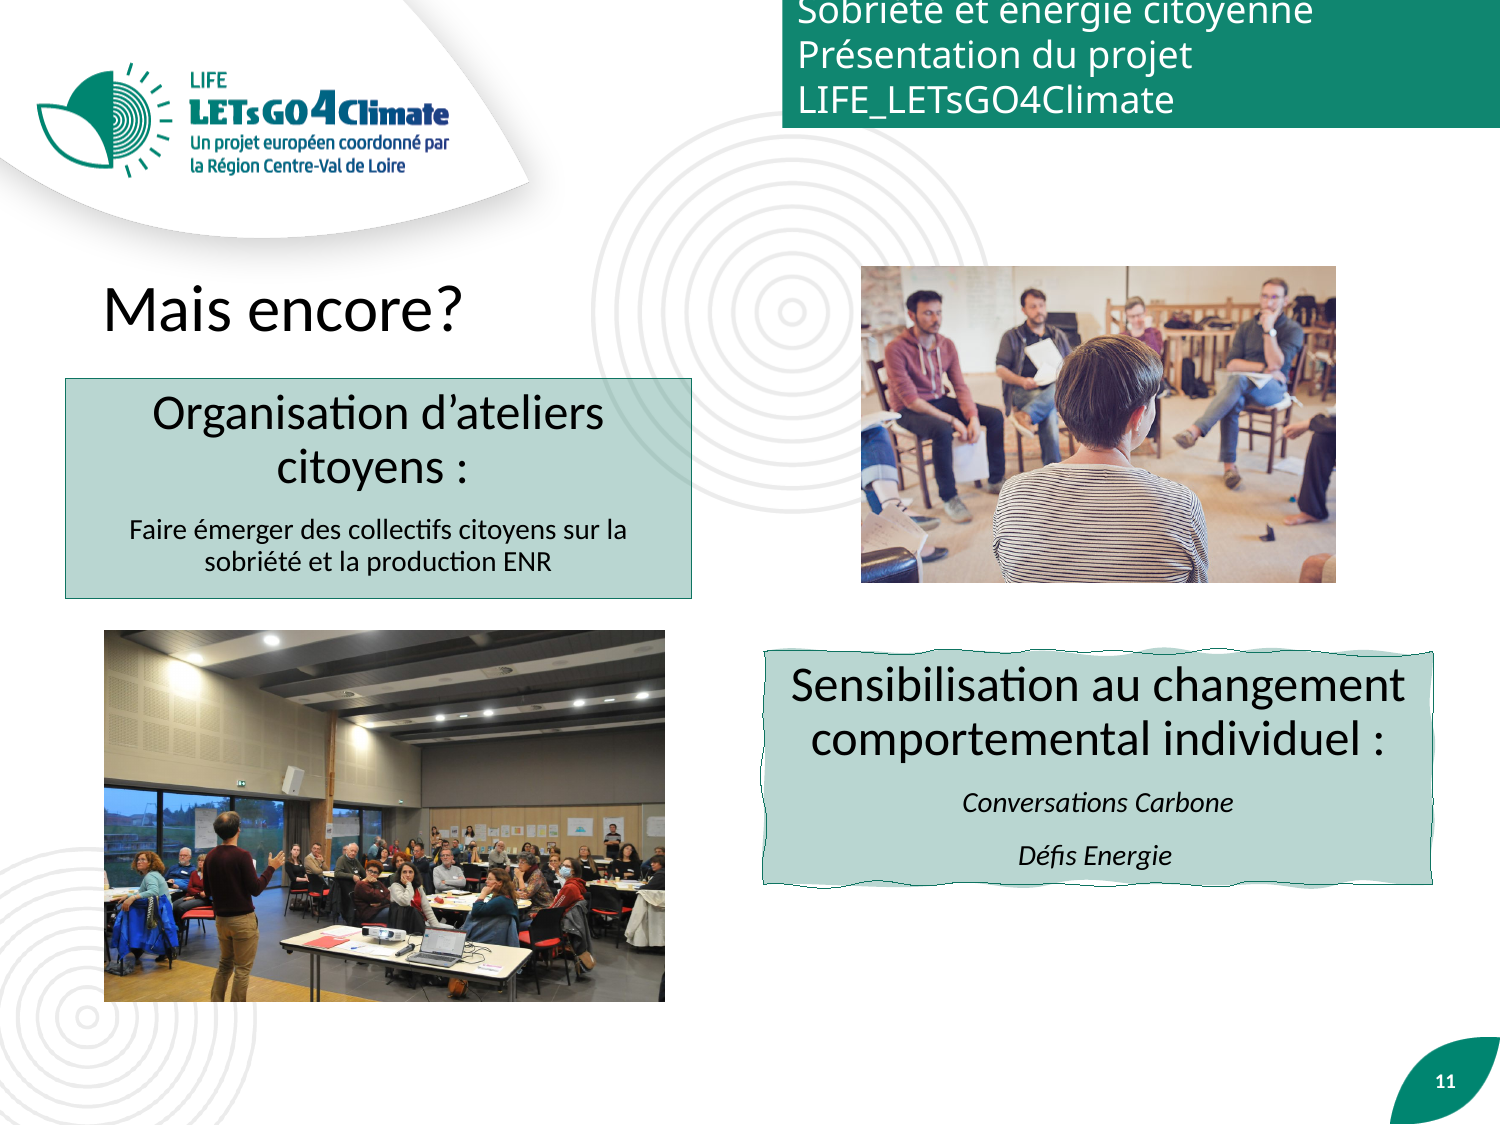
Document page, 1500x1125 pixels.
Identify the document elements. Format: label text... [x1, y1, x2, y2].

slide_number 11 [1408, 1050, 1483, 1111]
picture [0, 630, 665, 1125]
picture [1390, 1037, 1500, 1124]
text_box Sensibilisation au changement comportemental individuel : Conversations Carbone Défis Energie [760, 647, 1436, 889]
text_box Sobriété et énergie citoyenne Présentation du projet LIFE_LETsGO4Climate [782, 0, 1500, 128]
picture [0, 0, 1336, 583]
list Organisation d’ateliers citoyens : Faire émerger des collectifs citoyens sur la sobriété et la production ENR [65, 378, 692, 599]
list Mais encore? [86, 266, 764, 379]
